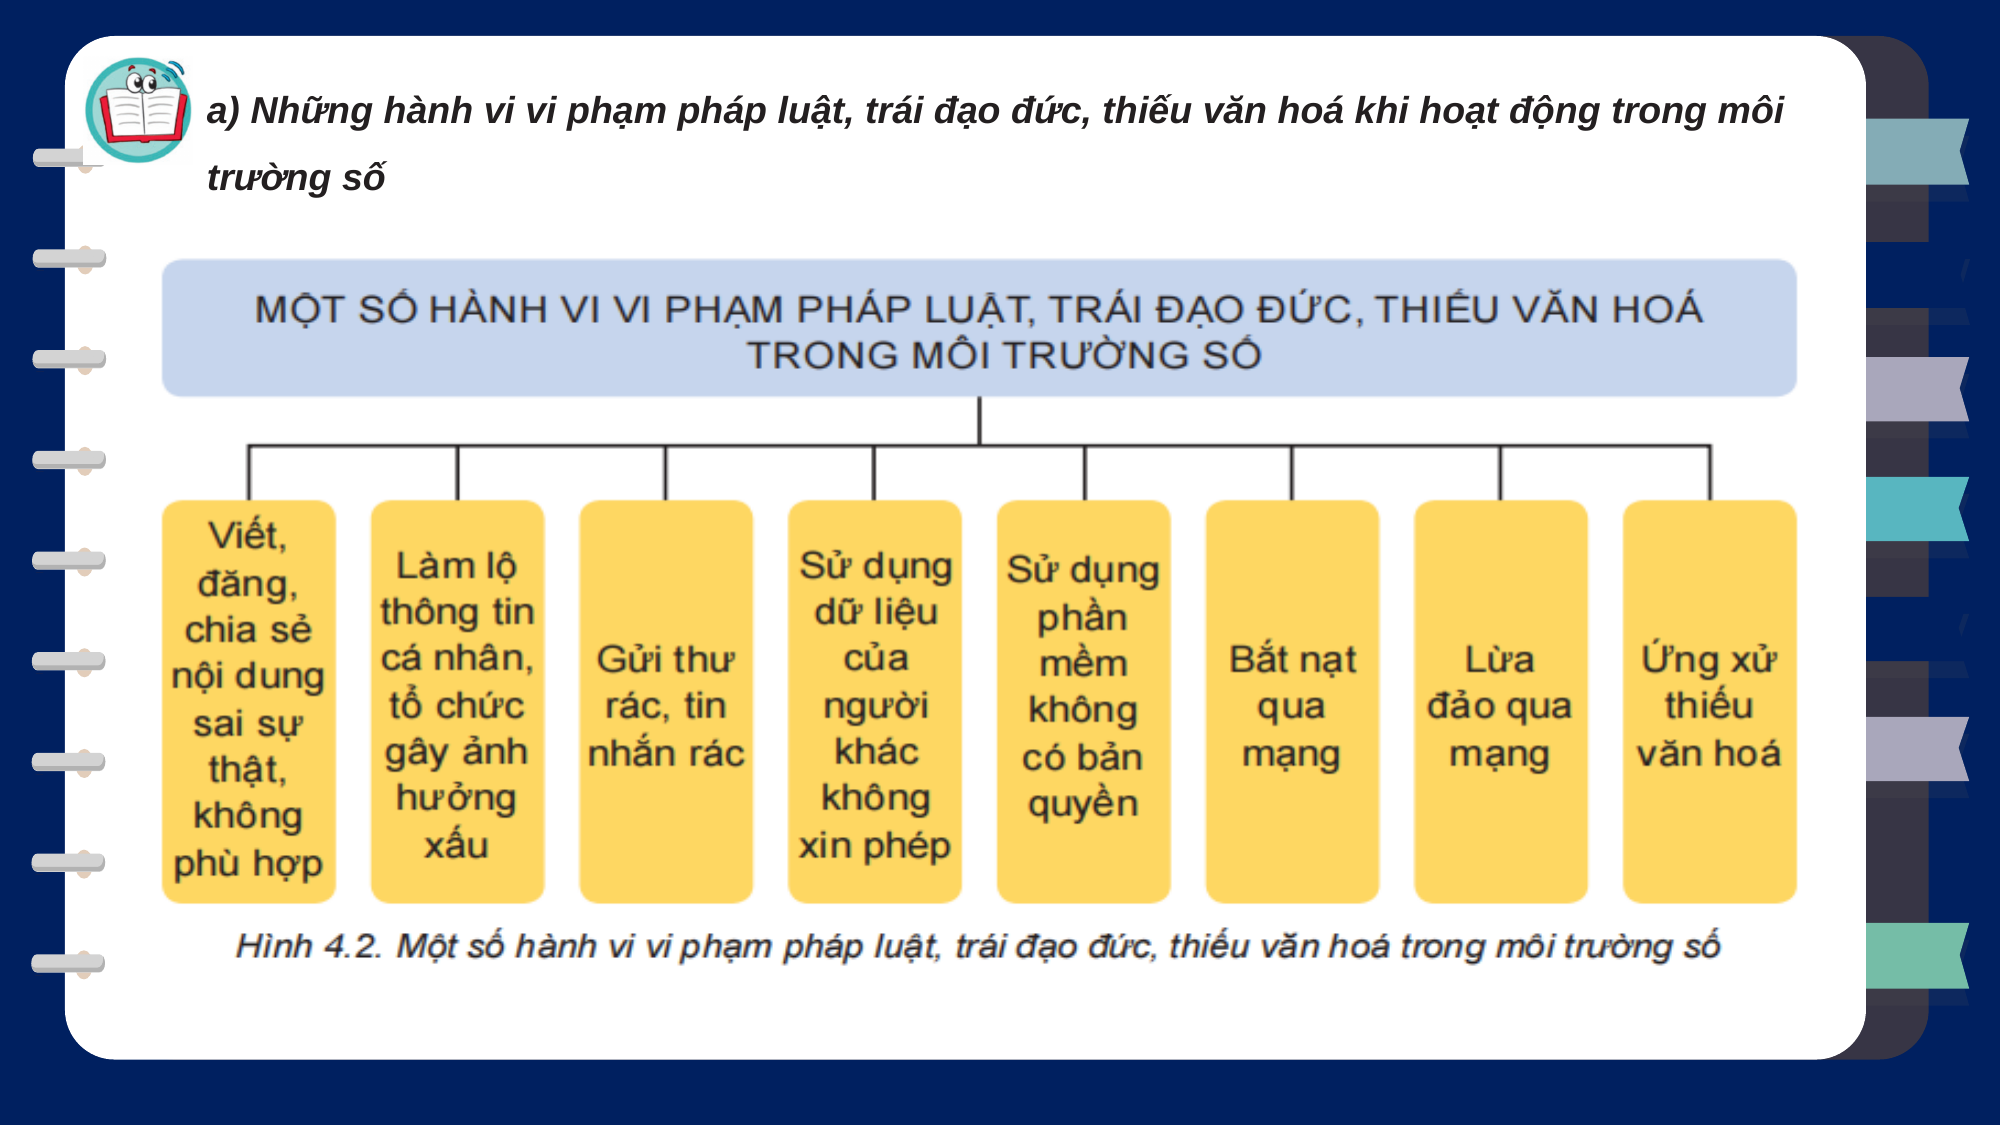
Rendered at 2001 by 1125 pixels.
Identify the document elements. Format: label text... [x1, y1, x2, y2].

text_box a) Những hành vi vi phạm pháp luật, trái đạo đức, thiếu văn hoá khi hoạt động trong môi trường số [192, 56, 1858, 206]
picture [145, 243, 1802, 968]
picture [83, 56, 193, 165]
